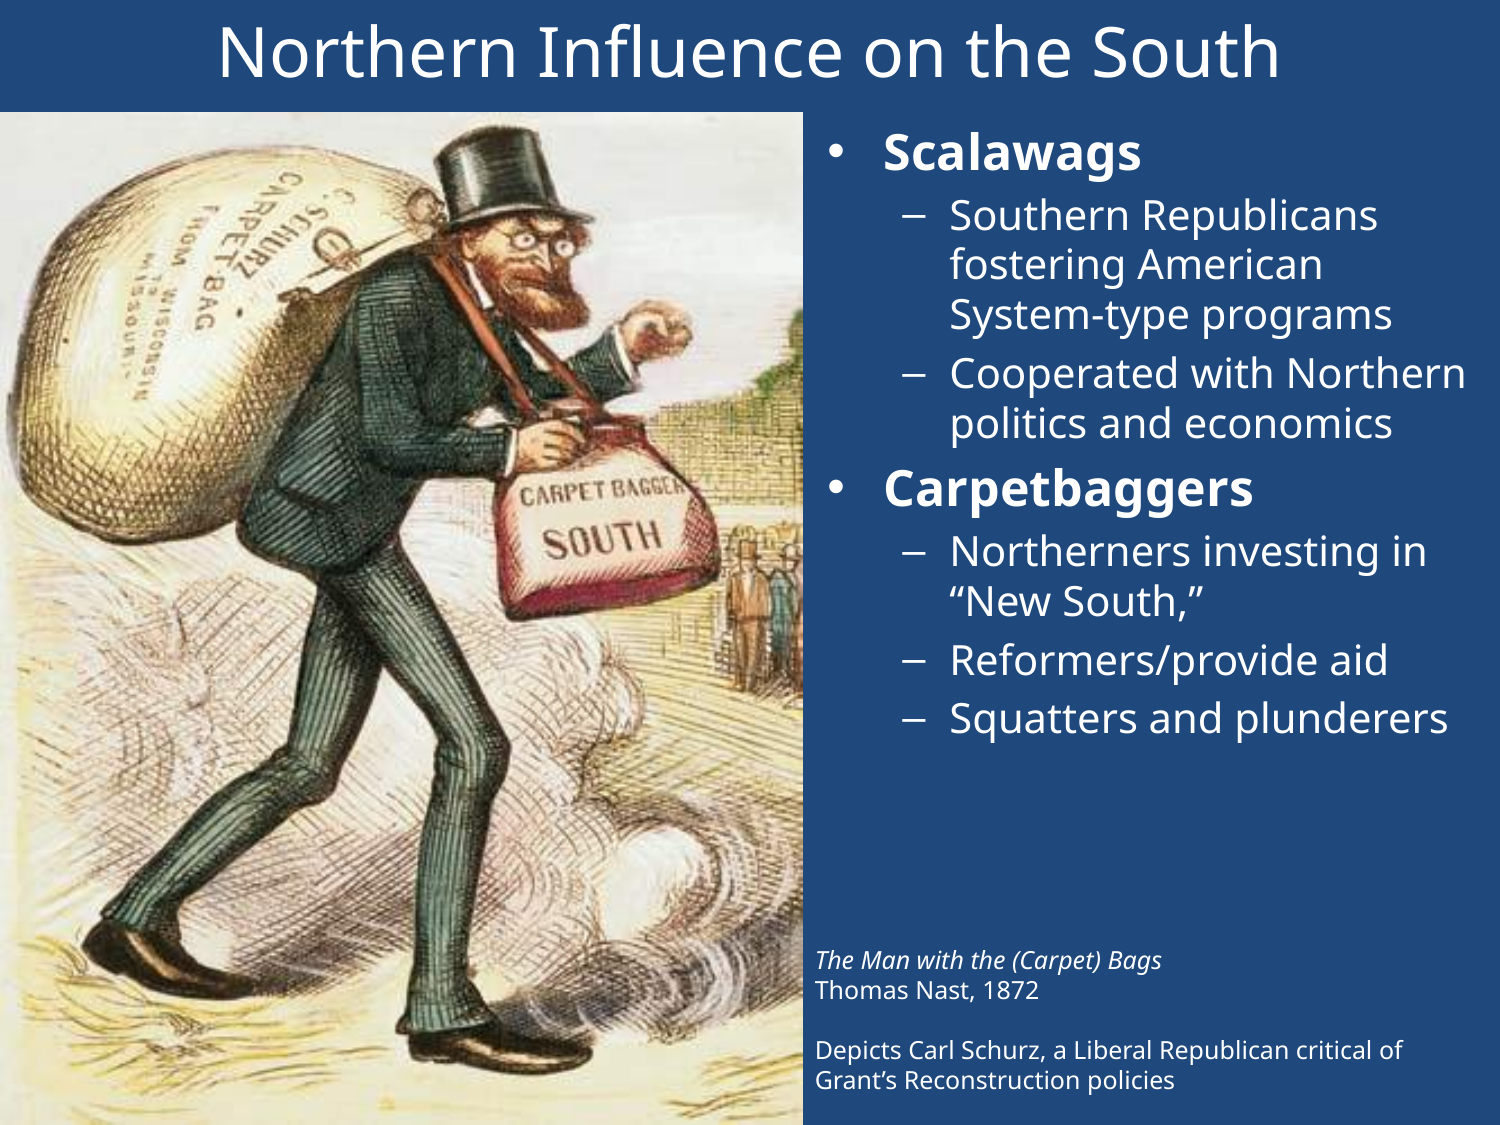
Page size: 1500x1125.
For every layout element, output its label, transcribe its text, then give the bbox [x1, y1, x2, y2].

text_box The Man with the (Carpet) Bags Thomas Nast, 1872 Depicts Carl Schurz, a Liberal Republican critical of Grant’s Reconstruction policies [807, 937, 1500, 1102]
list Scalawags Southern Republicans fostering American System-type programs Cooperated with Northern politics and economics Carpetbaggers Northerners investing in “New South,” Reformers/provide aid Squatters and plunderers [812, 112, 1500, 813]
title Northern Influence on the South [50, 0, 1451, 100]
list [0, 112, 803, 1125]
